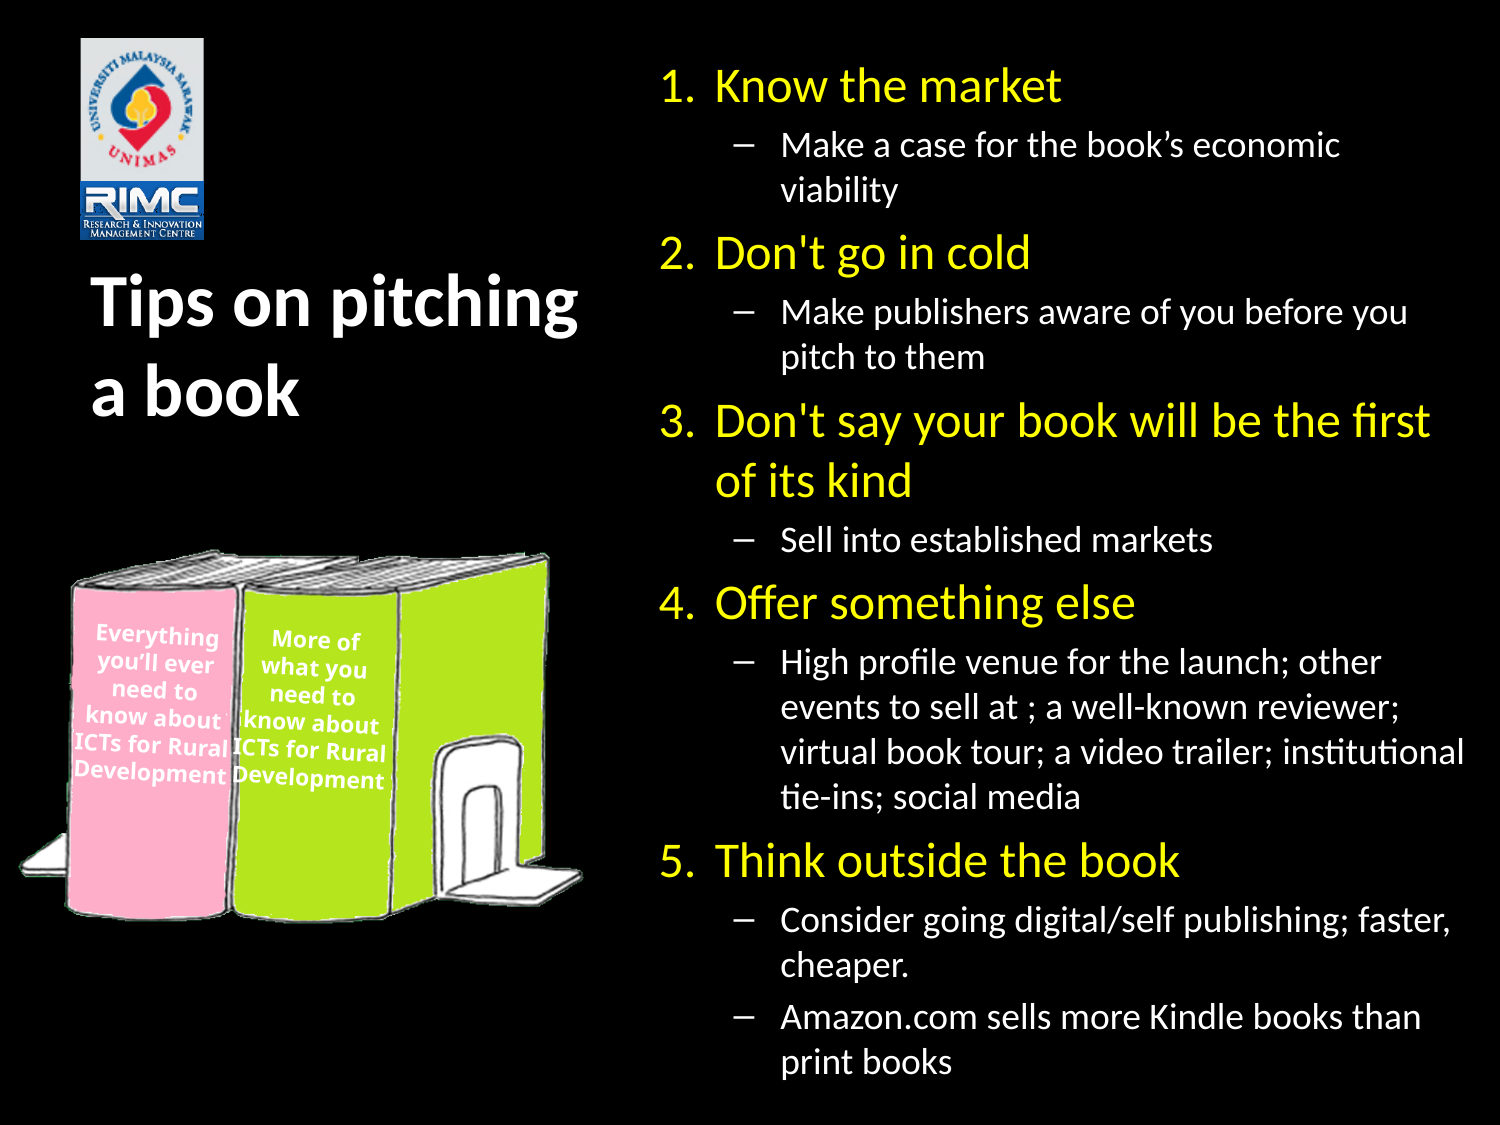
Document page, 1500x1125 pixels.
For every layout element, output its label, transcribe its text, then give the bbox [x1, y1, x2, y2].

list Know the market Make a case for the book’s economic viability Don't go in cold Make publishers aware of you before you pitch to them Don't say your book will be the first of its kind Sell into established markets Offer something else High profile venue for the launch; other events to sell at ; a well-known reviewer; virtual book tour; a video trailer; institutional tie-ins; social media Think outside the book Consider going digital/self publishing; faster, cheaper. Amazon.com sells more Kindle books than print books [643, 44, 1483, 1097]
picture [80, 38, 204, 224]
title Tips on pitching a book [75, 224, 634, 440]
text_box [0, 497, 624, 956]
